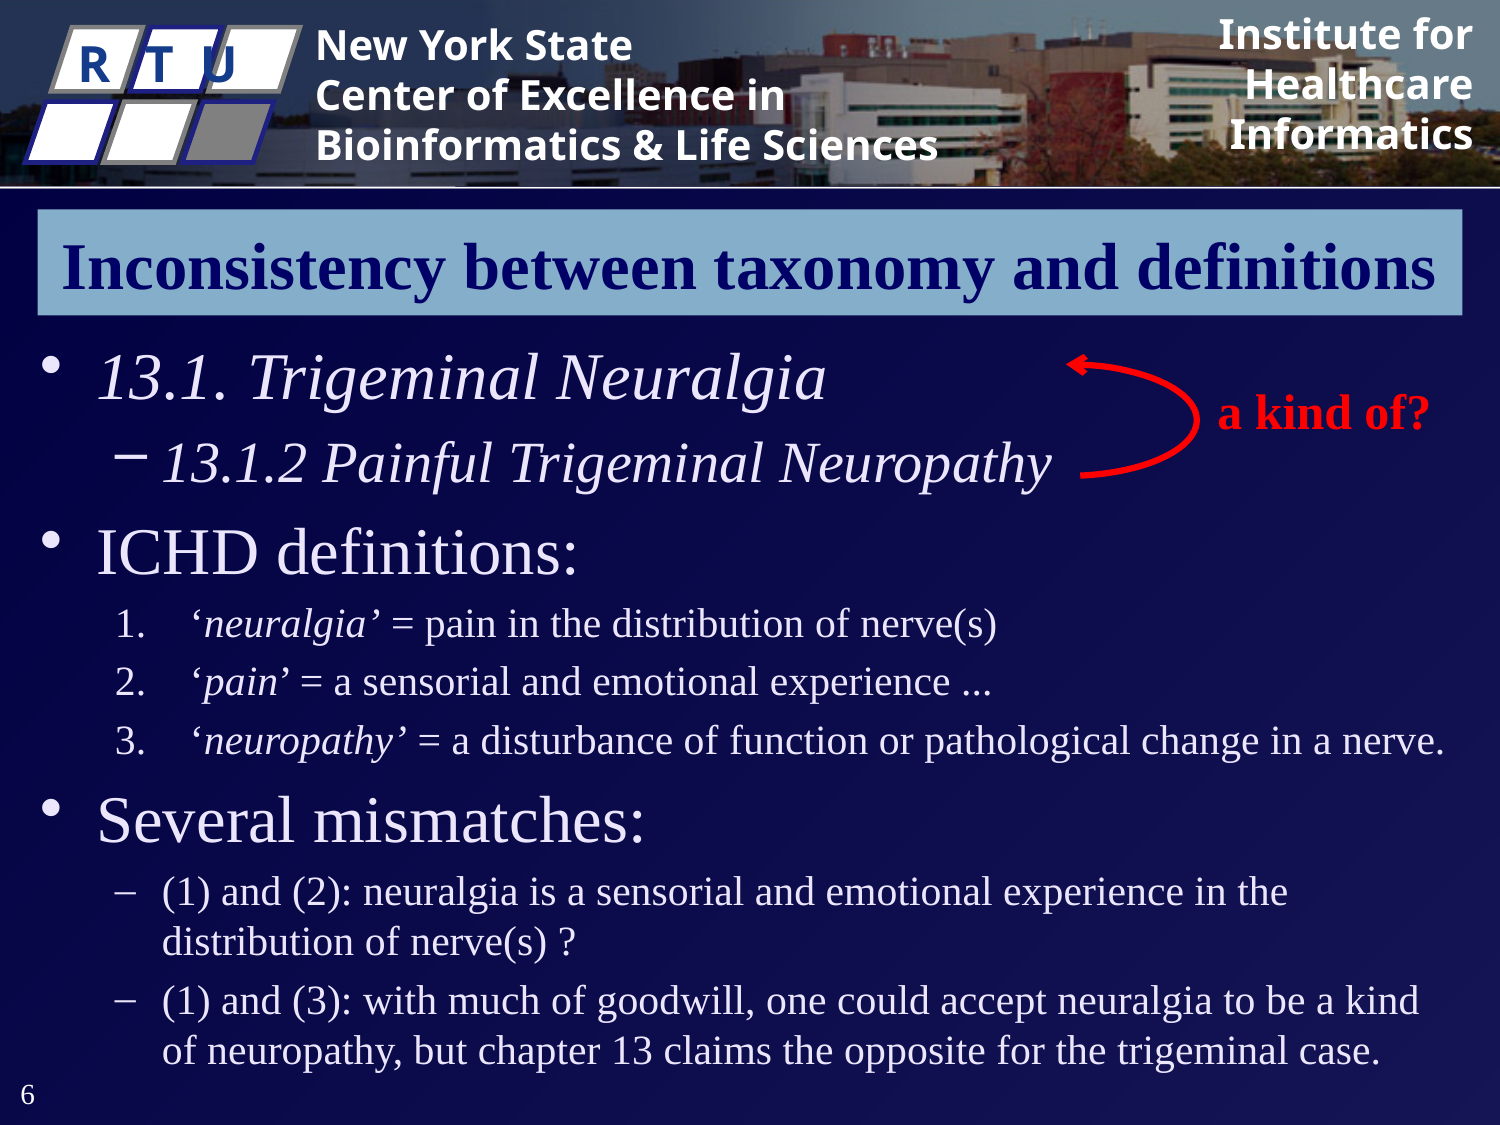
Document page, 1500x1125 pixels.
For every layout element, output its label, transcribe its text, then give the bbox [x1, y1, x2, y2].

list 13.1. Trigeminal Neuralgia 13.1.2 Painful Trigeminal Neuropathy ICHD definitions: ‘neuralgia’ = pain in the distribution of nerve(s) ‘pain’ = a sensorial and emotional experience ... ‘neuropathy’ = a disturbance of function or pathological change in a nerve. Several mismatches: (1) and (2): neuralgia is a sensorial and emotional experience in the distribution of nerve(s) ? (1) and (3): with much of goodwill, one could accept neuralgia to be a kind of neuropathy, but chapter 13 claims the opposite for the trigeminal case. [24, 324, 1475, 1100]
picture [0, 0, 1500, 186]
slide_number 6 [5, 1067, 107, 1119]
text_box a kind of? [1190, 371, 1447, 447]
text_box [1065, 357, 1197, 476]
title Inconsistency between taxonomy and definitions [37, 209, 1463, 316]
